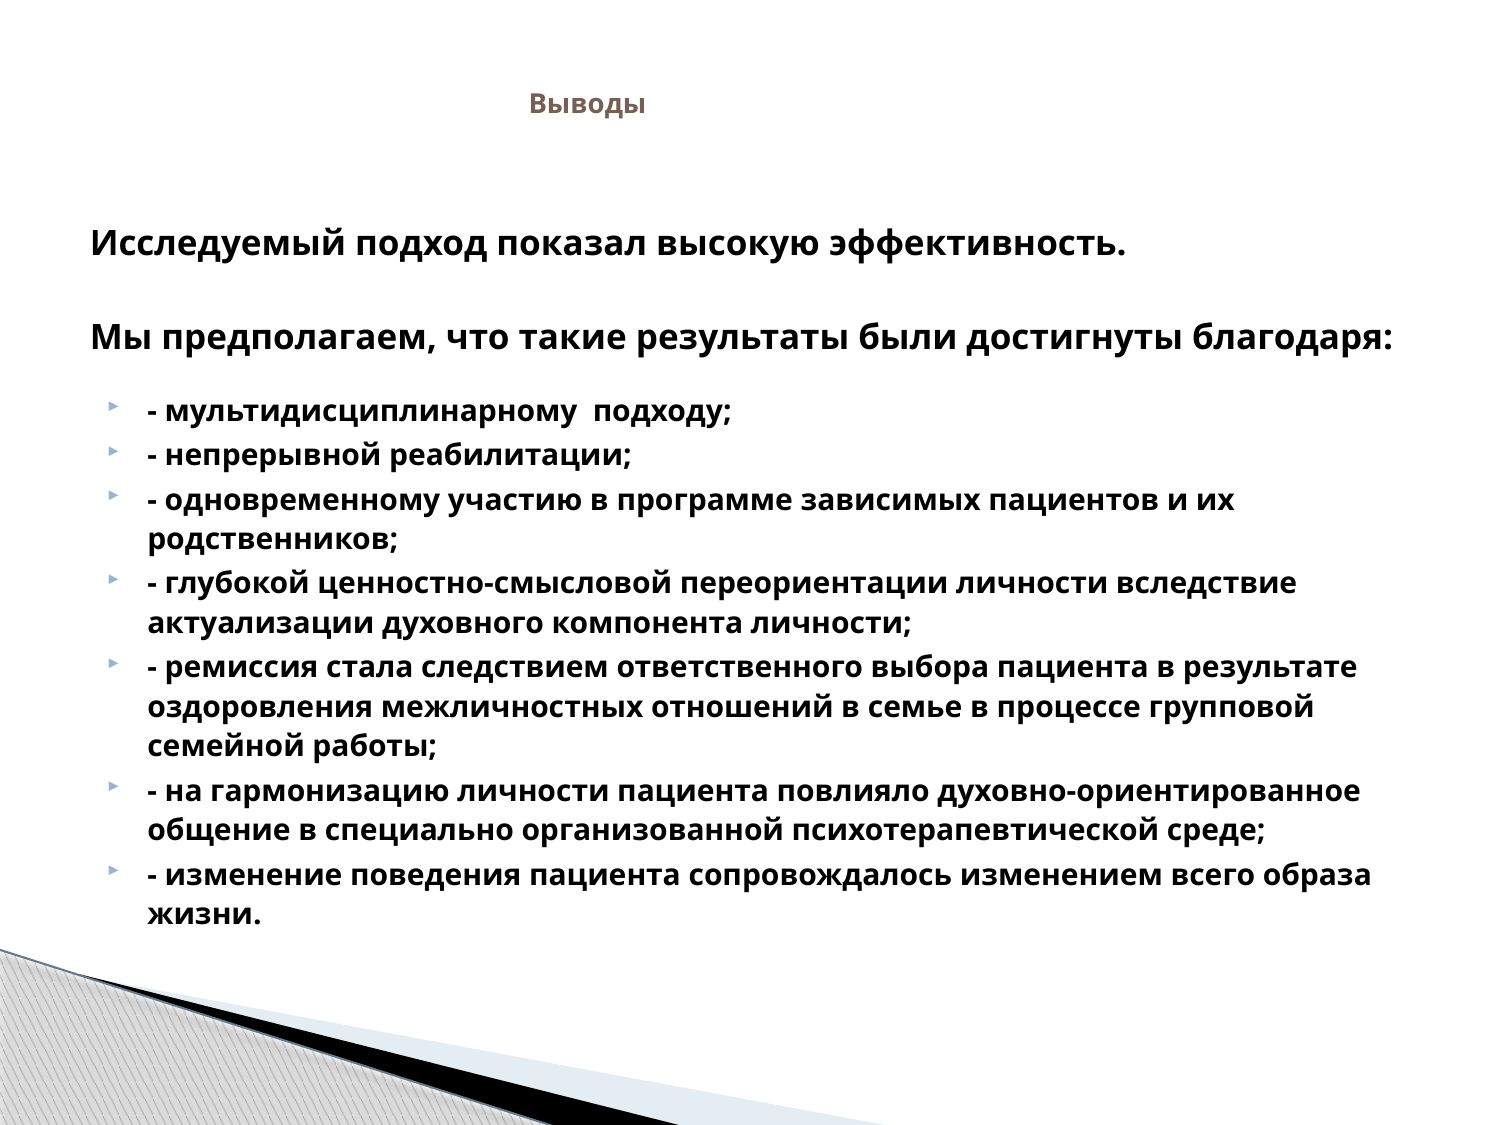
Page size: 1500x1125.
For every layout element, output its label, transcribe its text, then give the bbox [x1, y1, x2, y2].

title Выводы [513, 45, 892, 161]
list Исследуемый подход показал высокую эффективность. Мы предполагаем, что такие результаты были достигнуты благодаря: - мультидисциплинарному подходу; - непрерывной реабилитации; - одновременному участию в программе зависимых пациентов и их родственников; - глубокой ценностно-смысловой переориентации личности вследствие актуализации духовного компонента личности; - ремиссия стала следствием ответственного выбора пациента в результате оздоровления межличностных отношений в семье в процессе групповой семейной работы; - на гармонизацию личности пациента повлияло духовно-ориентированное общение в специально организованной психотерапевтической среде; - изменение поведения пациента сопровождалось изменением всего образа жизни. [75, 172, 1425, 953]
